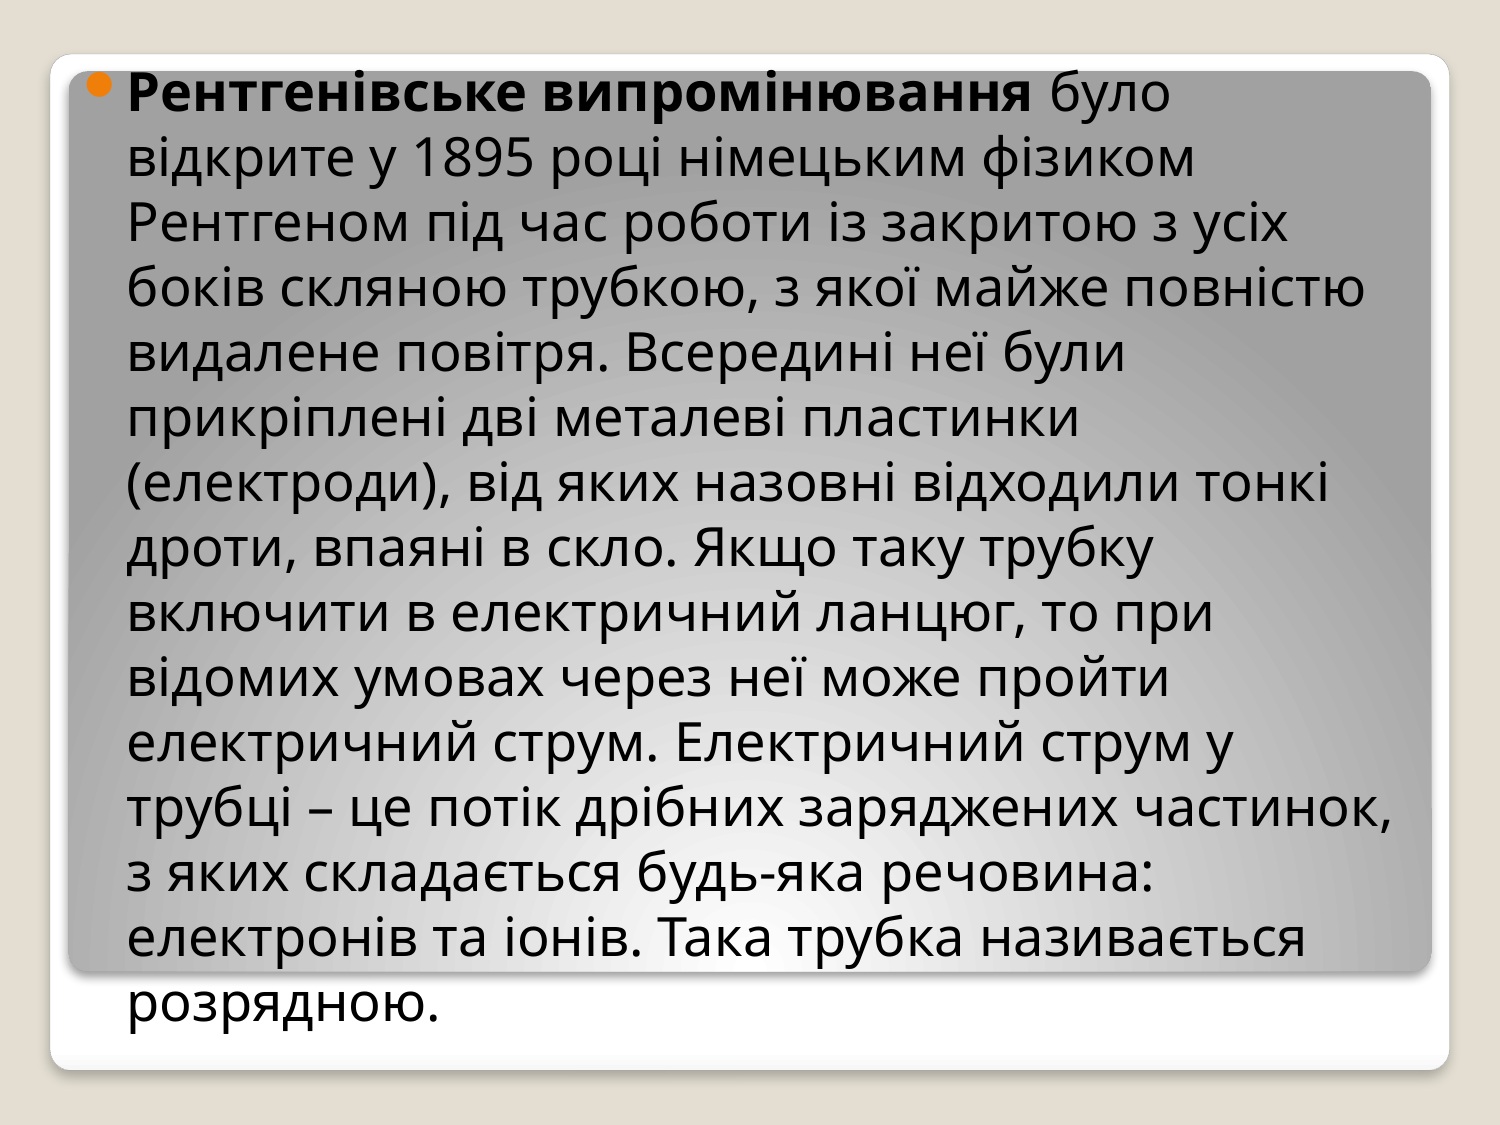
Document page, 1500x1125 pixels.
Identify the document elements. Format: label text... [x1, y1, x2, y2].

list Рентгенівське випромінювання було відкрите у 1895 році німецьким фізиком Рентгеном під час роботи із закритою з усіх боків скляною трубкою, з якої майже повністю видалене повітря. Всередині неї були прикріплені дві металеві пластинки (електроди), від яких назовні відходили тонкі дроти, впаяні в скло. Якщо таку трубку включити в електричний ланцюг, то при відомих умовах через неї може пройти електричний струм. Електричний струм у трубці – це потік дрібних заряджених частинок, з яких складається будь-яка речовина: електронів та іонів. Така трубка називається розрядною. [53, 42, 1425, 774]
